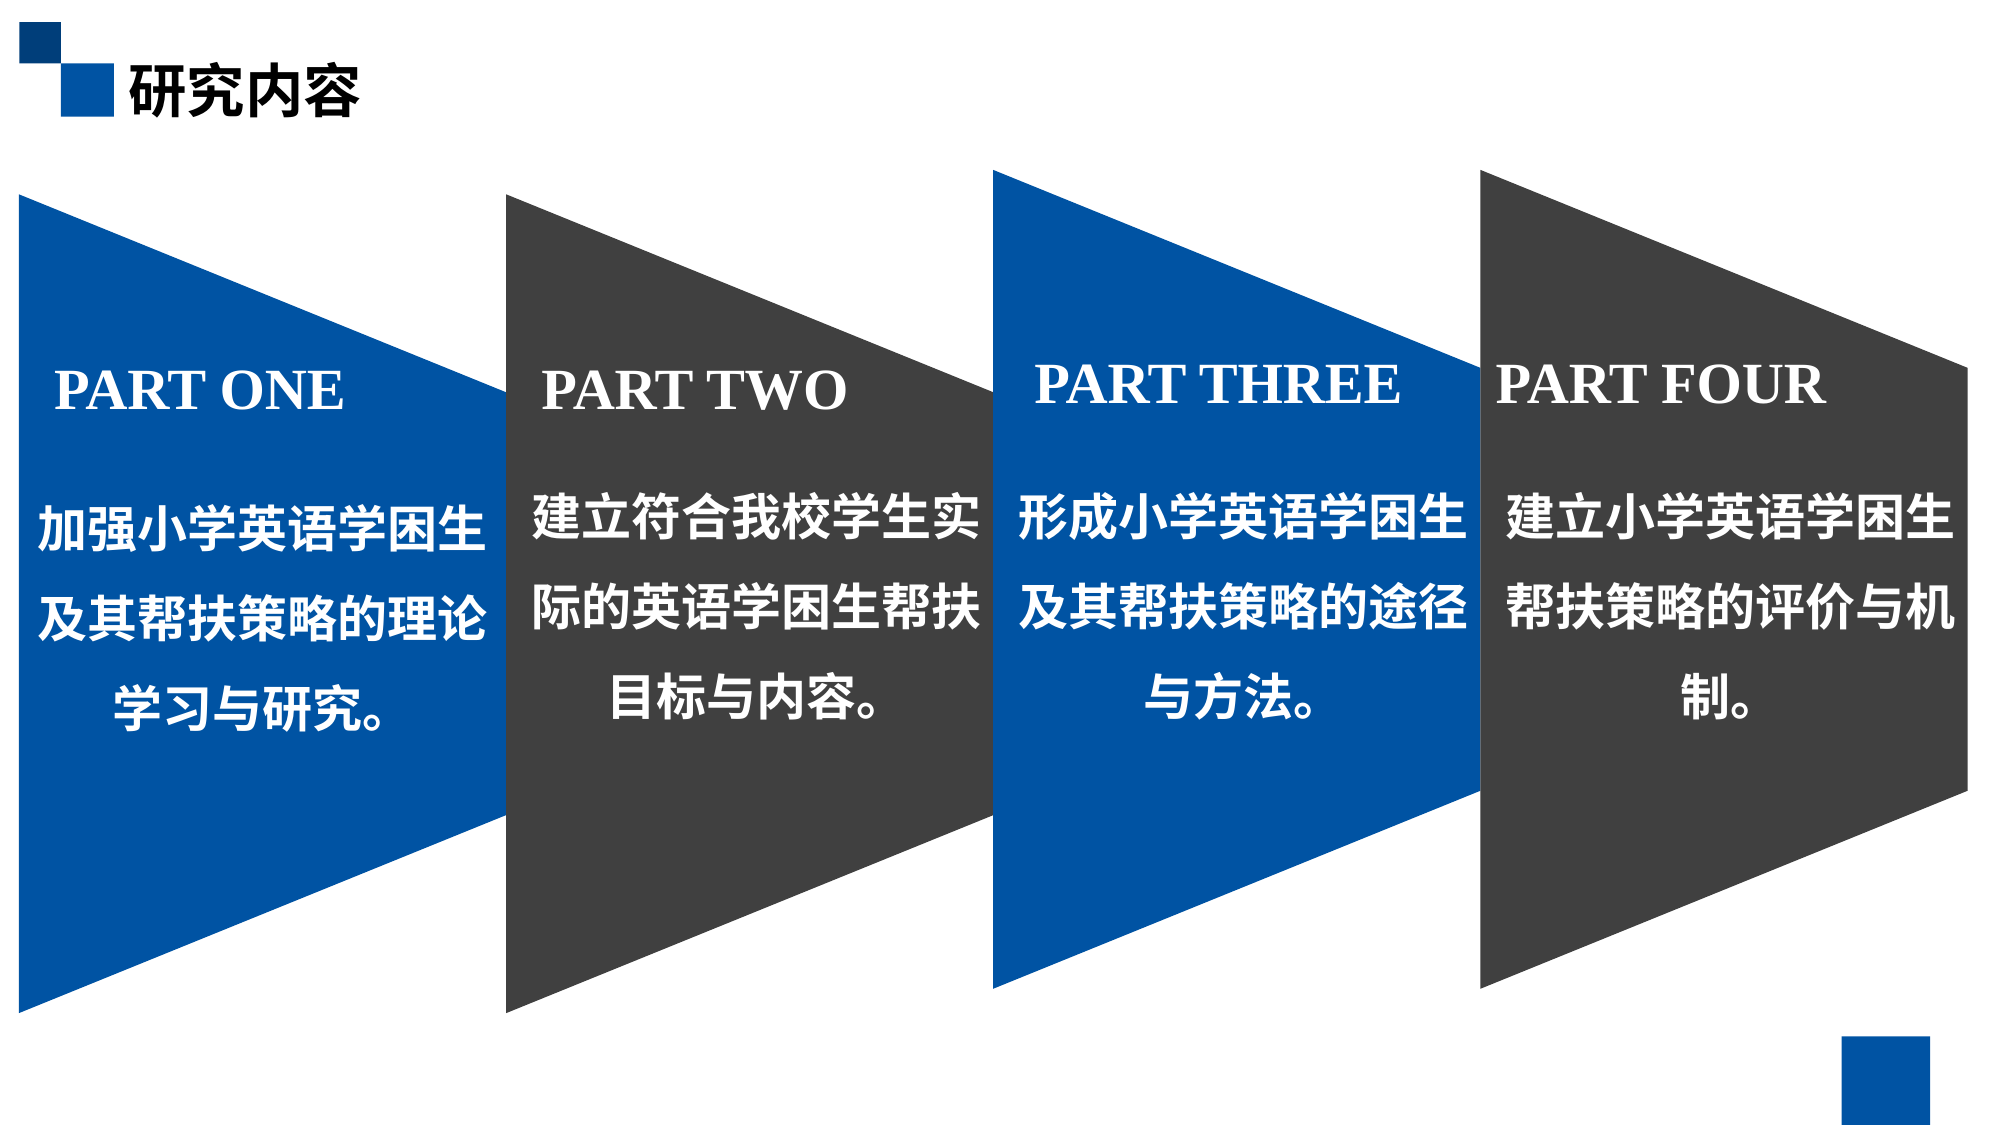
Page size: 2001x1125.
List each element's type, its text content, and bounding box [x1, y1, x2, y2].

text_box [993, 169, 1480, 447]
text_box 建立符合我校学生实际的英语学困生帮扶目标与内容。 [512, 447, 999, 733]
text_box 加强小学英语学困生及其帮扶策略的理论学习与研究。 [18, 459, 506, 745]
slide_number [1771, 1050, 2000, 1111]
text_box [1480, 316, 1968, 989]
text_box PART FOUR [1480, 302, 1841, 423]
text_box 研究内容 [113, 47, 1000, 132]
text_box PART THREE [1019, 302, 1418, 423]
text_box [1480, 169, 1806, 302]
text_box 建立小学英语学困生帮扶策略的评价与机制。 [1487, 447, 1975, 733]
text_box 形成小学英语学困生及其帮扶策略的途径与方法。 [999, 447, 1480, 733]
text_box [506, 194, 993, 1014]
text_box PART ONE [39, 309, 361, 429]
text_box [993, 733, 1480, 989]
text_box [18, 745, 506, 1014]
text_box PART TWO [526, 309, 864, 429]
text_box [18, 194, 506, 459]
